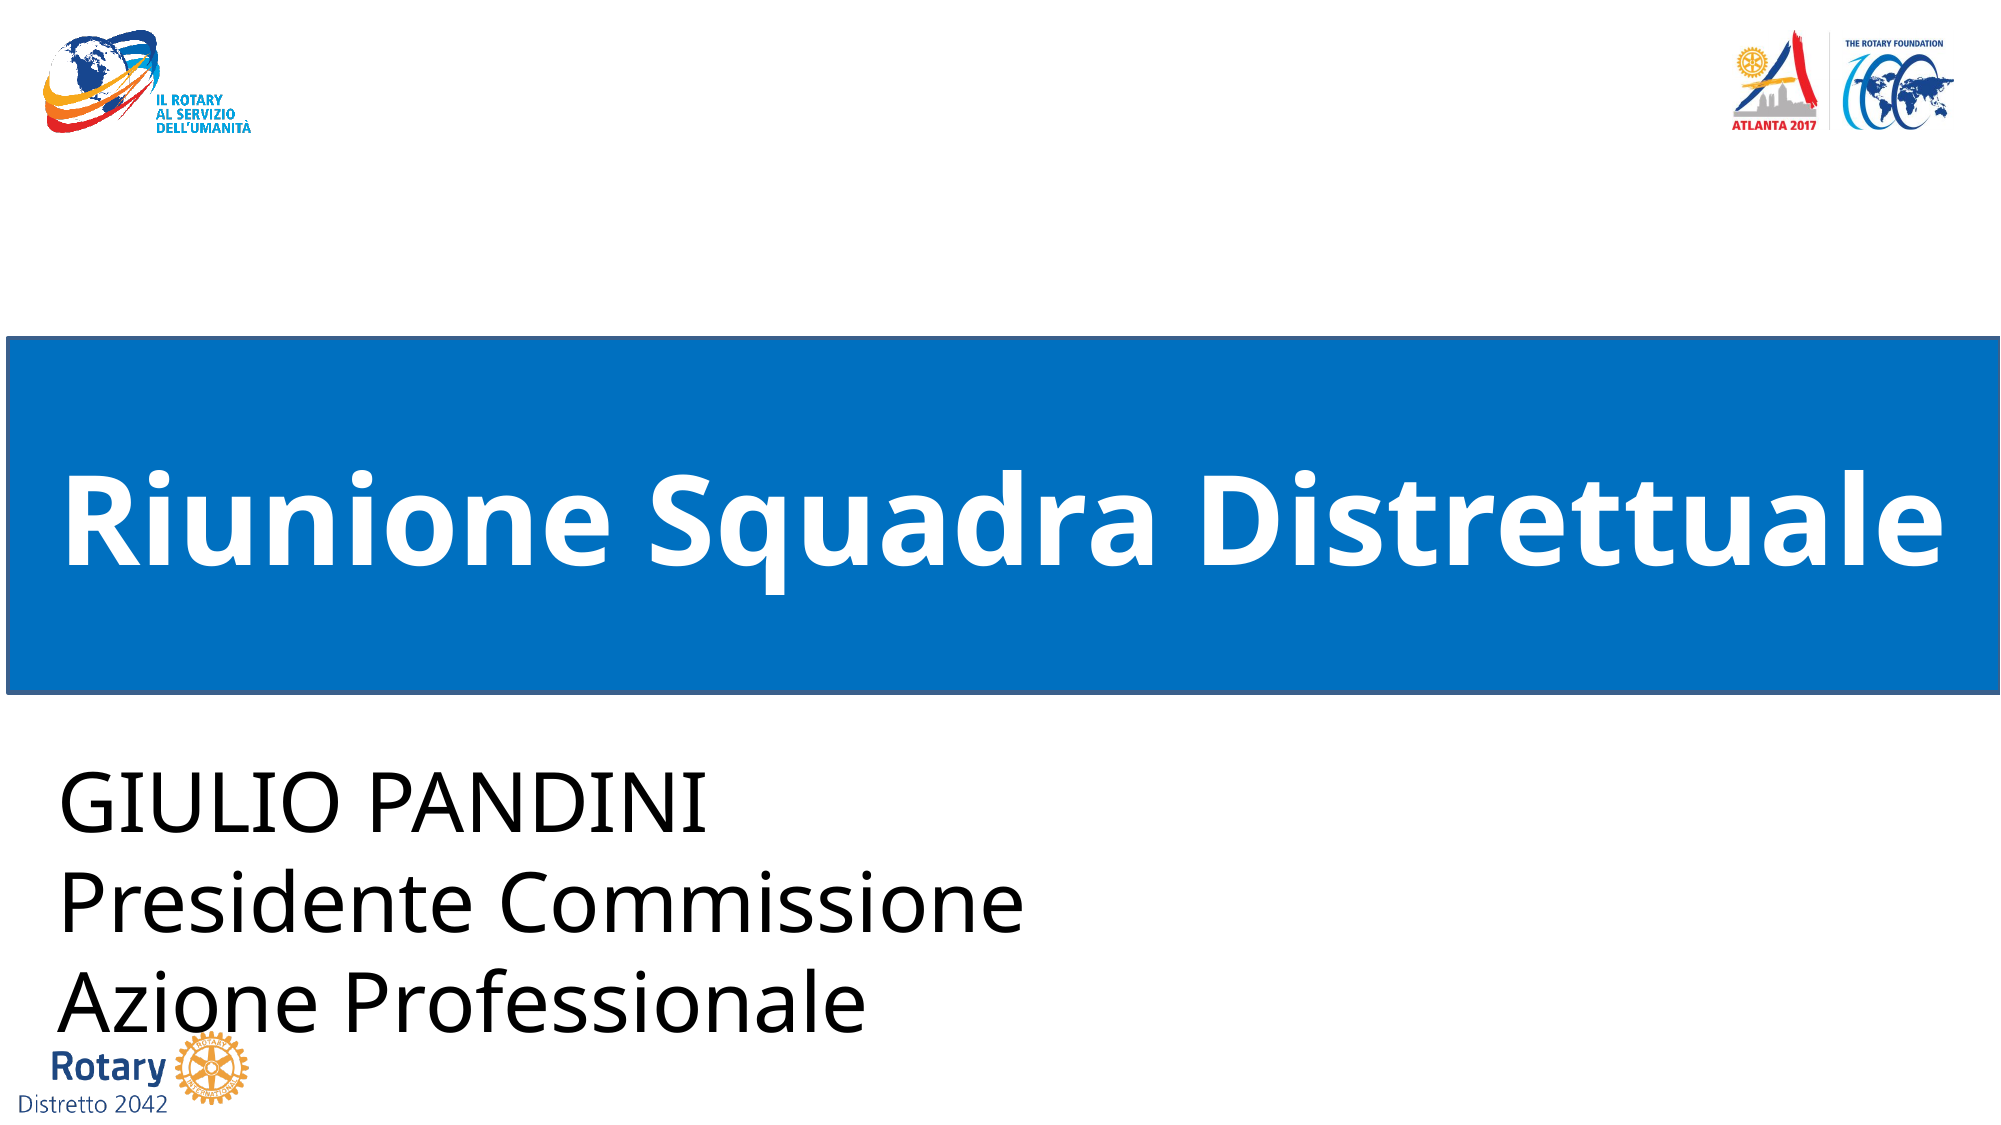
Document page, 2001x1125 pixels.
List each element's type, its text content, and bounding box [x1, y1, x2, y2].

text_box Riunione Squadra Distrettuale [6, 336, 2000, 695]
picture [1732, 30, 1954, 130]
picture [13, 1026, 251, 1118]
picture [43, 30, 251, 133]
text_box GIULIO PANDINI Presidente Commissione Azione Professionale [43, 742, 1804, 1057]
